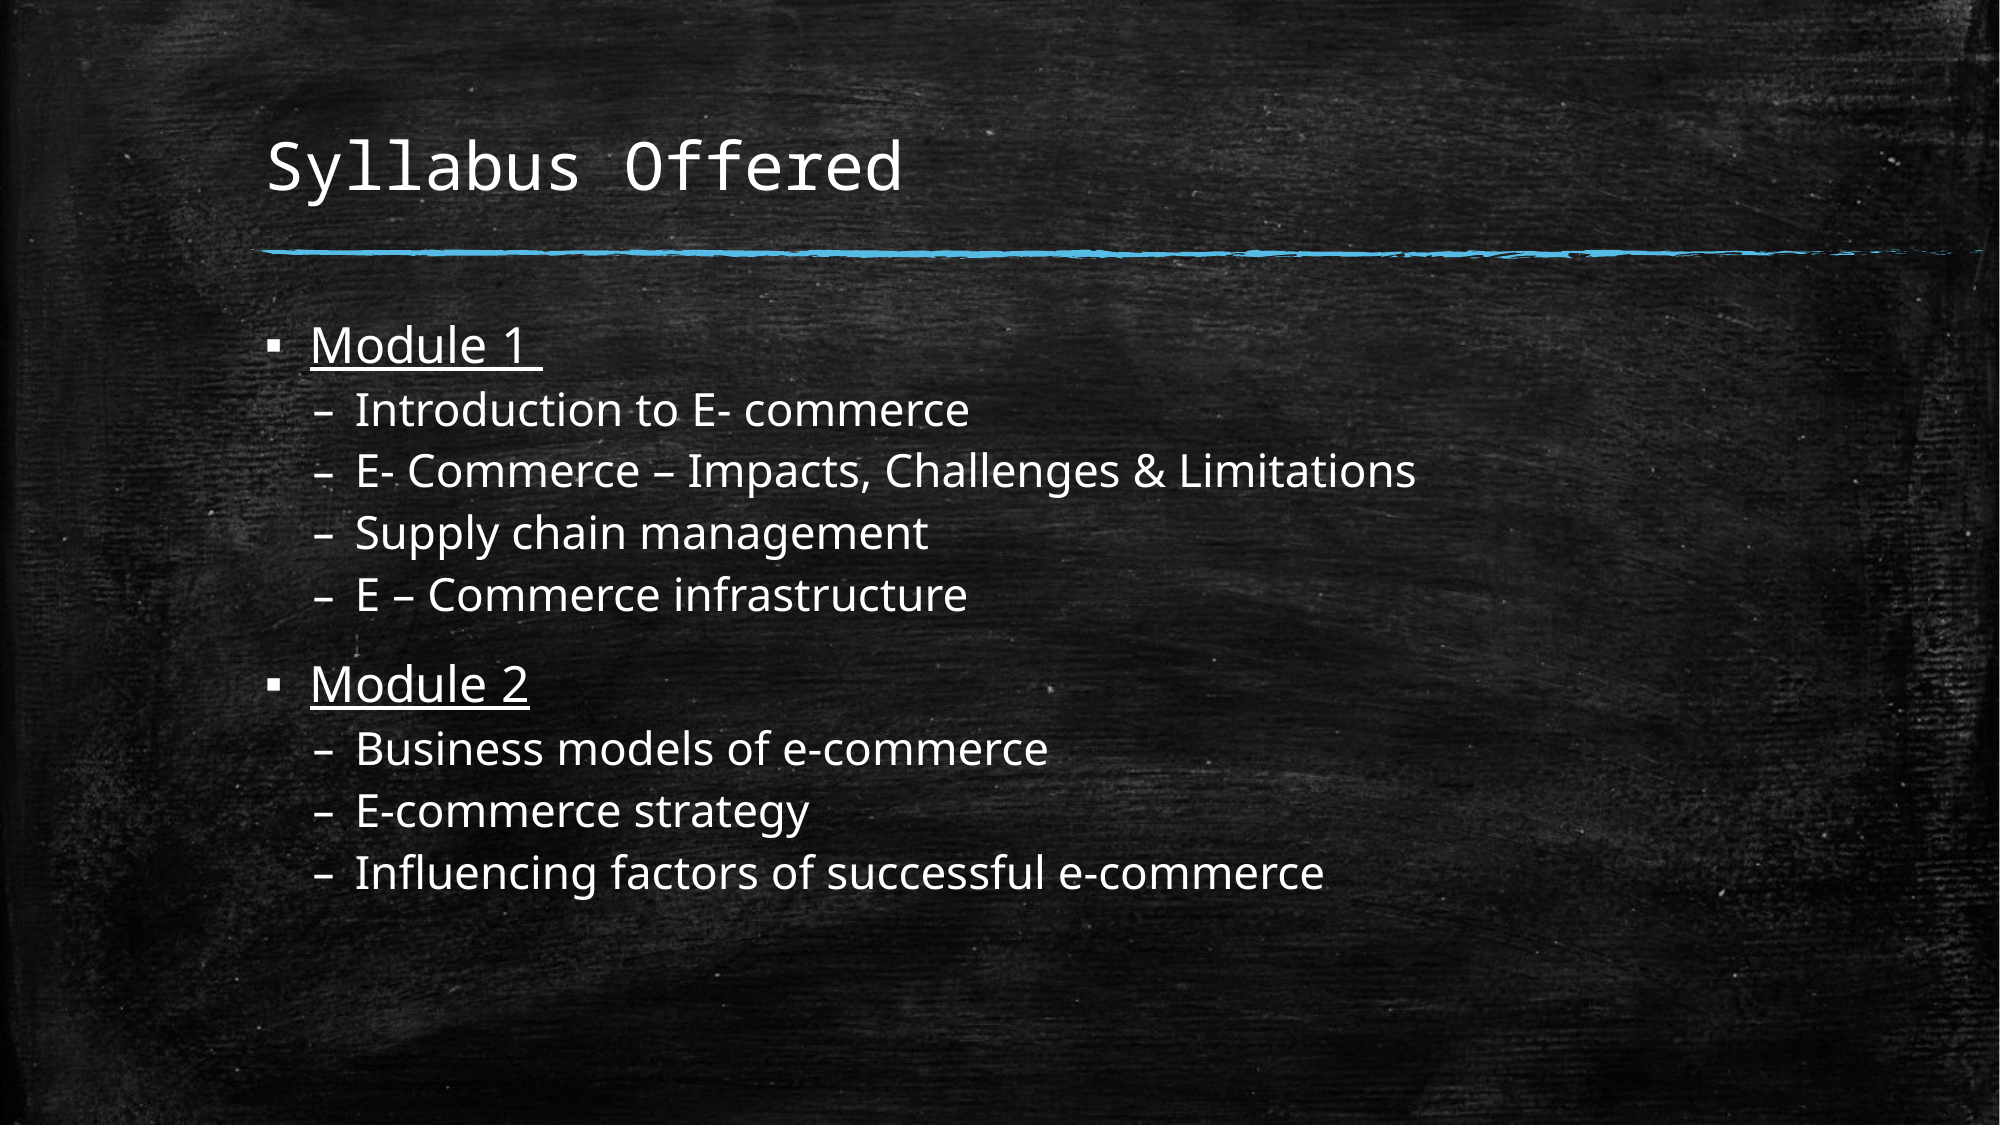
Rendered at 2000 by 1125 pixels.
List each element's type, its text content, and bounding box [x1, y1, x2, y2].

list Module 1 Introduction to E- commerce E- Commerce – Impacts, Challenges & Limitations Supply chain management E – Commerce infrastructure Module 2 Business models of e-commerce E-commerce strategy Influencing factors of successful e-commerce [249, 312, 1750, 1013]
title Syllabus Offered [249, 45, 1750, 213]
